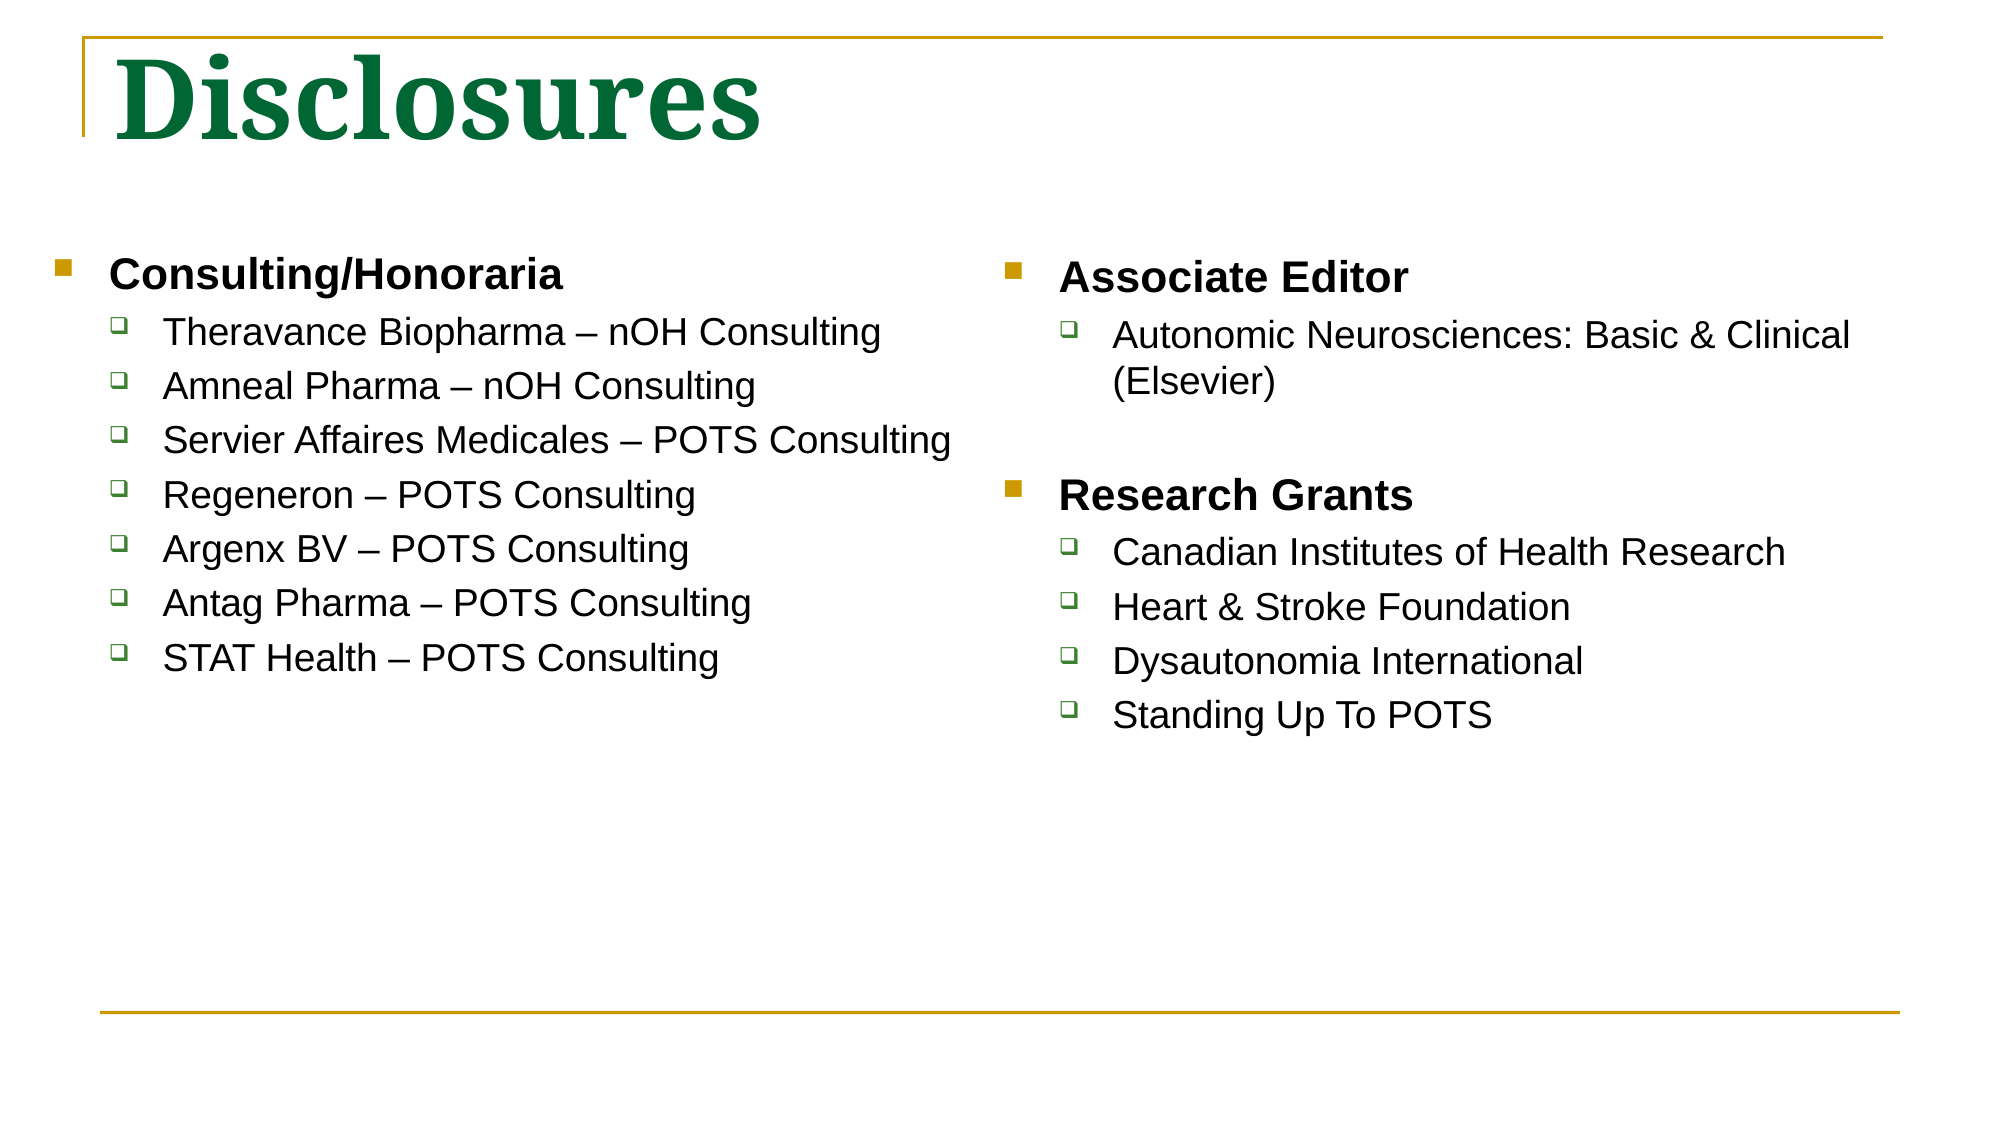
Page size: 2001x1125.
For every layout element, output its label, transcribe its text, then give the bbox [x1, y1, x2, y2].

text_box Associate Editor Autonomic Neurosciences: Basic & Clinical (Elsevier) Research Grants Canadian Institutes of Health Research Heart & Stroke Foundation Dysautonomia International Standing Up To POTS [987, 178, 1938, 900]
list Consulting/Honoraria Theravance Biopharma – nOH Consulting Amneal Pharma – nOH Consulting Servier Affaires Medicales – POTS Consulting Regeneron – POTS Consulting Argenx BV – POTS Consulting Antag Pharma – POTS Consulting STAT Health – POTS Consulting [37, 237, 987, 875]
title Disclosures [99, 20, 1900, 146]
